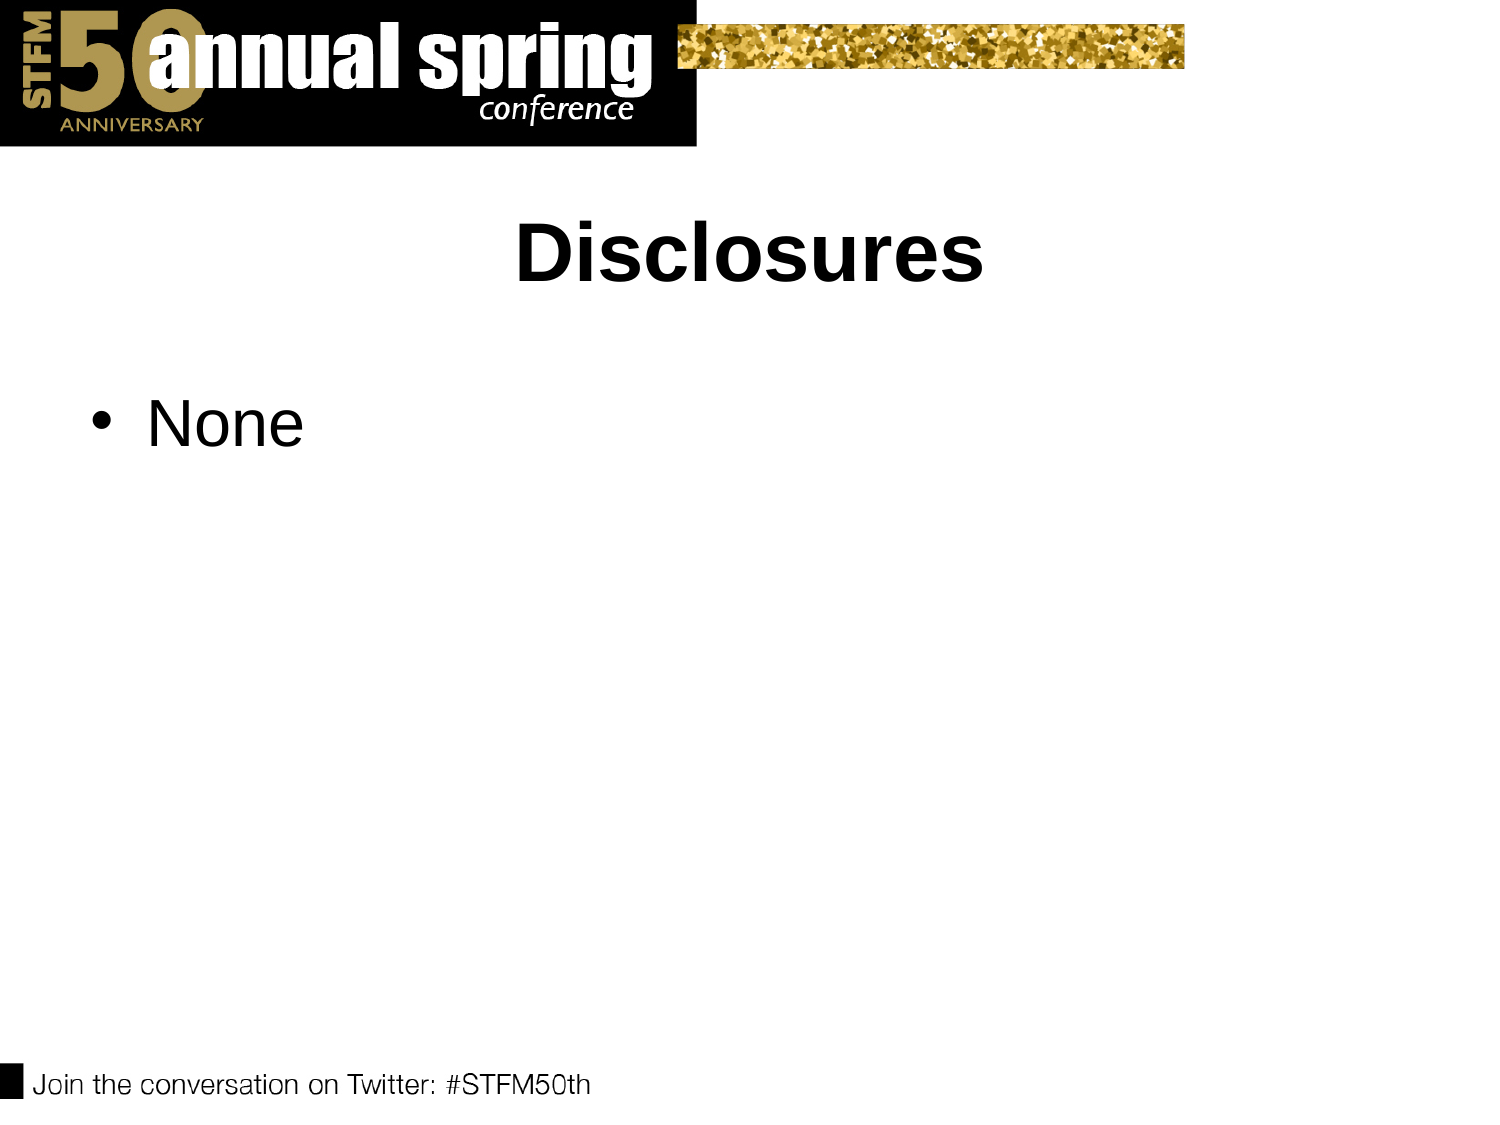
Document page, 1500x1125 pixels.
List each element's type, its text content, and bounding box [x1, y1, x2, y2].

title Disclosures [75, 154, 1425, 343]
picture [0, 0, 1500, 1125]
list None [75, 372, 1425, 1020]
